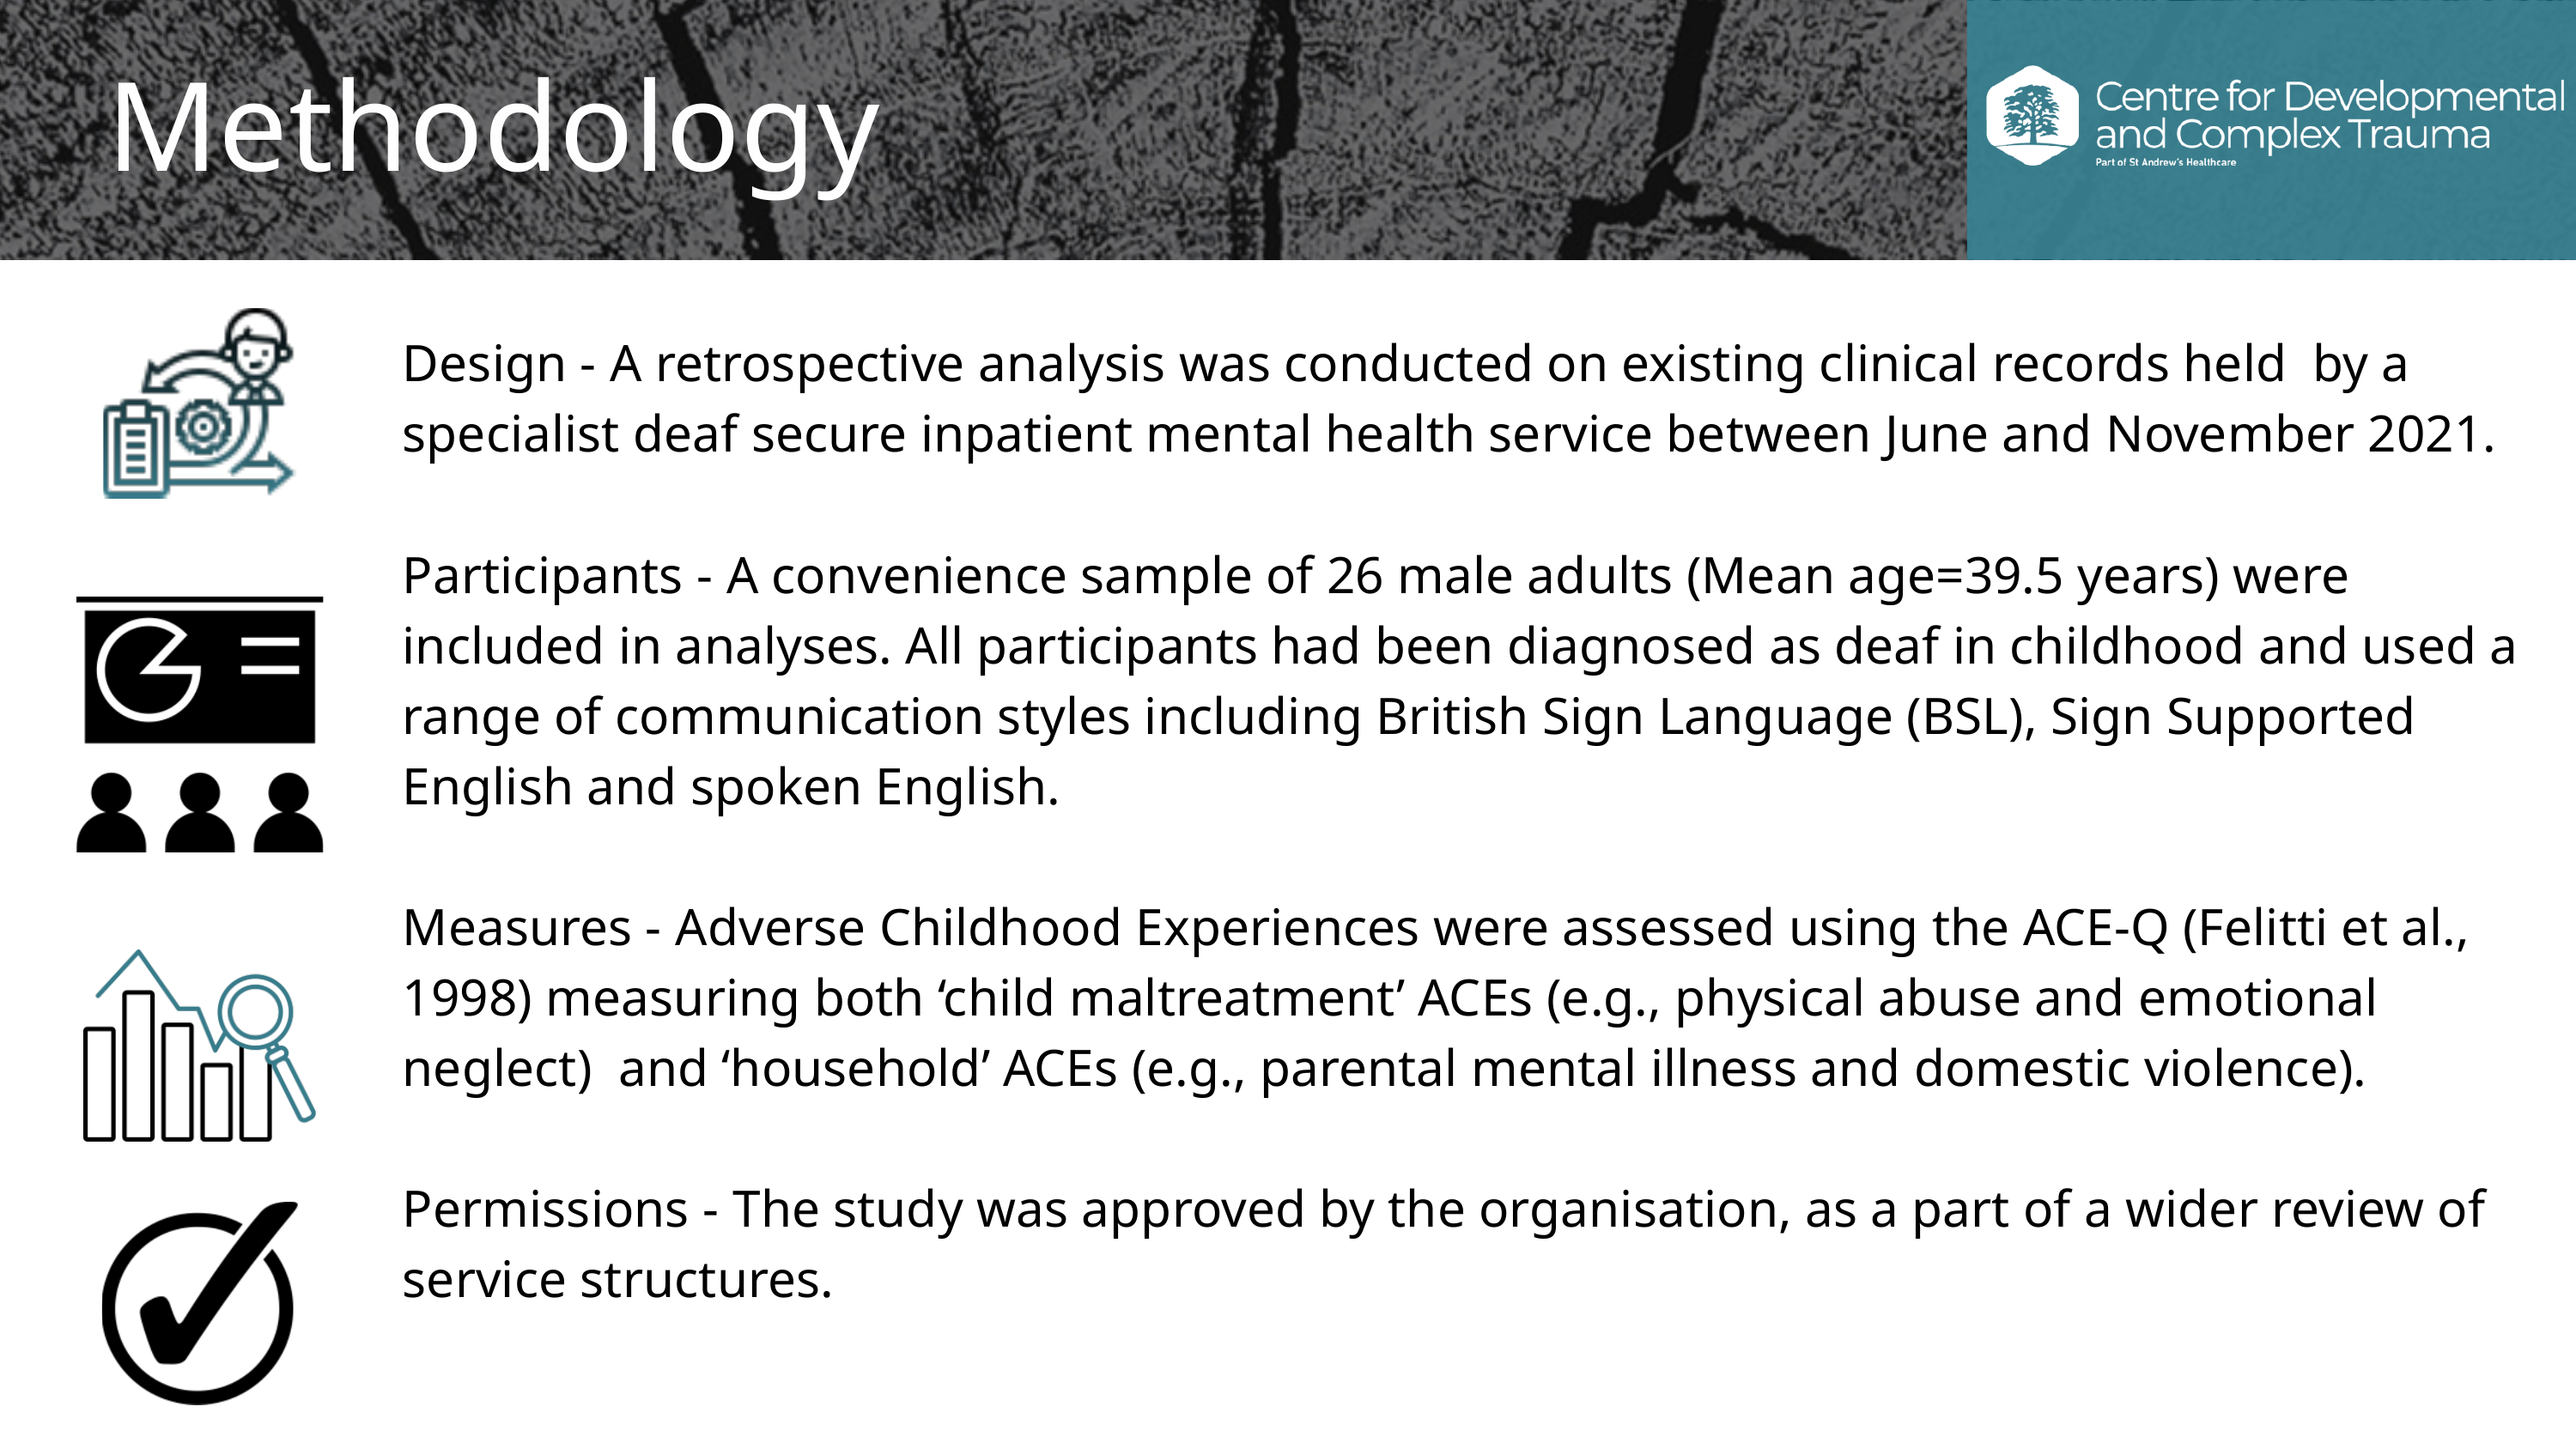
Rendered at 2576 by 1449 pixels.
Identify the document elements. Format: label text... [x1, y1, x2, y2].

text_box [76, 597, 324, 852]
text_box [103, 308, 297, 499]
text_box [101, 1202, 298, 1405]
text_box Design - A retrospective analysis was conducted on existing clinical records held by a specialist deaf secure inpatient mental health service between June and November 2021. Participants - A convenience sample of 26 male adults (Mean age=39.5 years) were included in analyses. All participants had been diagnosed as deaf in childhood and used a range of communication styles including British Sign Language (BSL), Sign Supported English and spoken English. Measures - Adverse Childhood Experiences were assessed using the ACE-Q (Felitti et al., 1998) measuring both ‘child maltreatment’ ACEs (e.g., physical abuse and emotional neglect) and ‘household’ ACEs (e.g., parental mental illness and domestic violence). Permissions - The study was approved by the organisation, as a part of a wider review of service structures. [402, 321, 2540, 1308]
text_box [1966, 0, 2576, 260]
text_box Methodology [90, 23, 896, 197]
text_box [83, 949, 317, 1142]
text_box [0, 0, 1965, 260]
